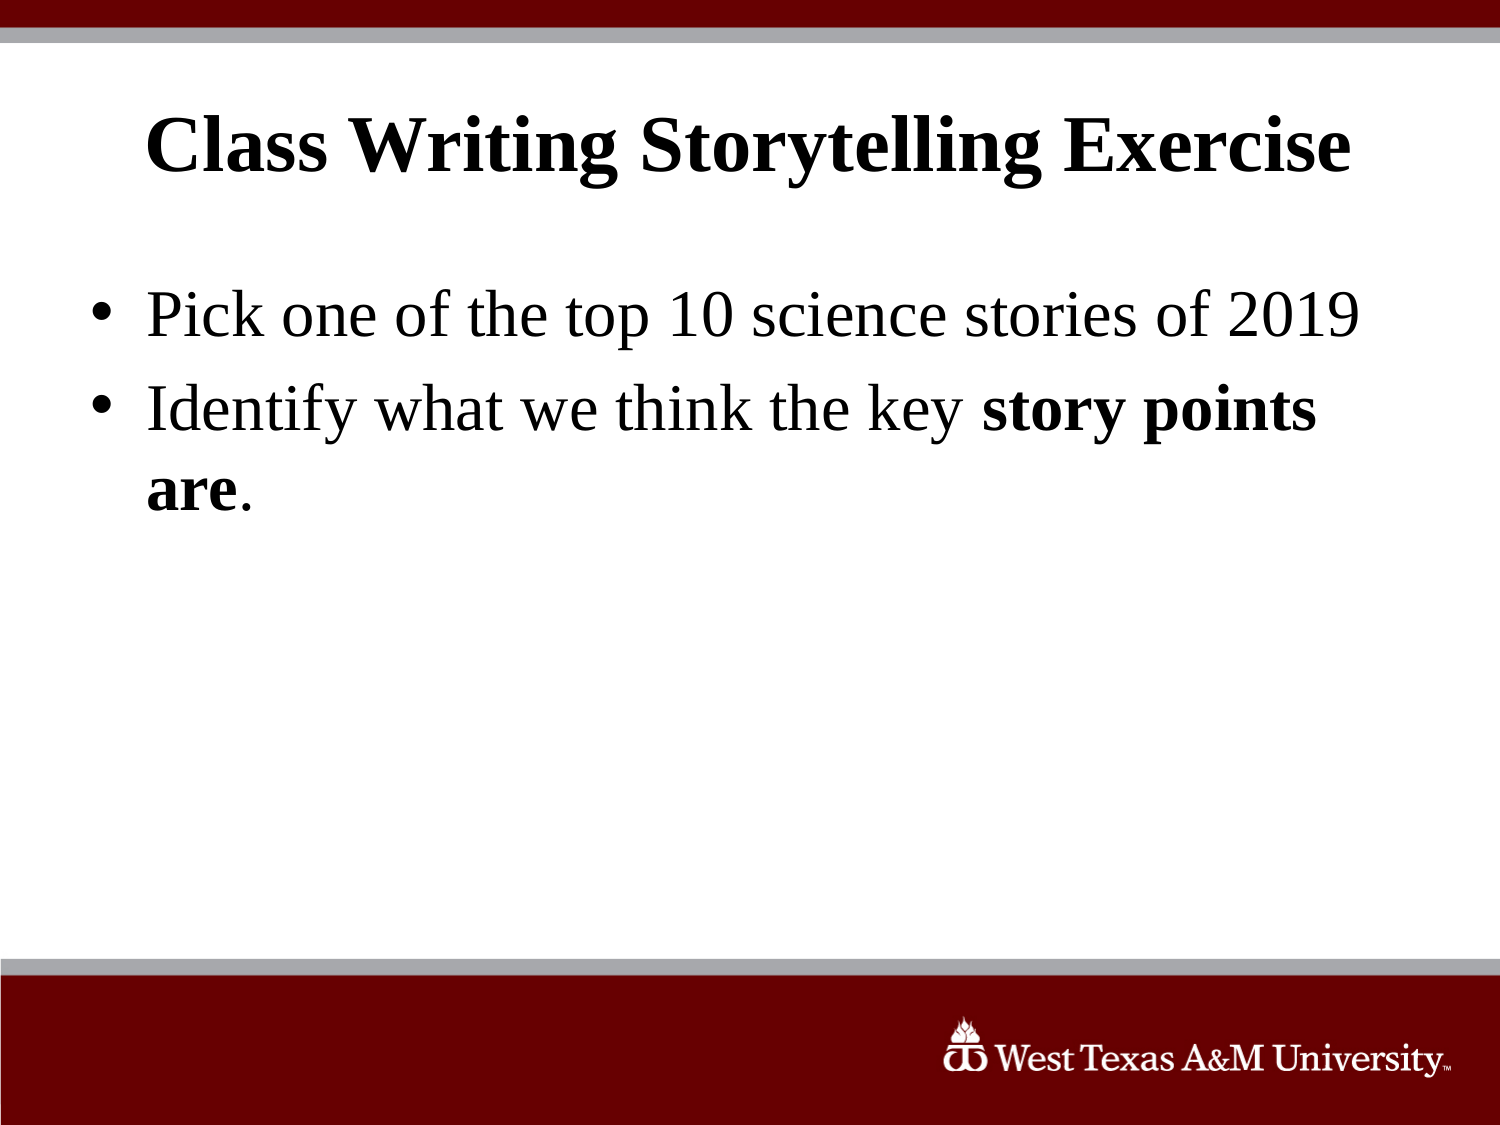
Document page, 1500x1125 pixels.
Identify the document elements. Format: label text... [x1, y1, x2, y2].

list Pick one of the top 10 science stories of 2019 Identify what we think the key story points are. [75, 262, 1425, 1005]
picture [0, 0, 1500, 1125]
title Class Writing Storytelling Exercise [75, 45, 1425, 233]
